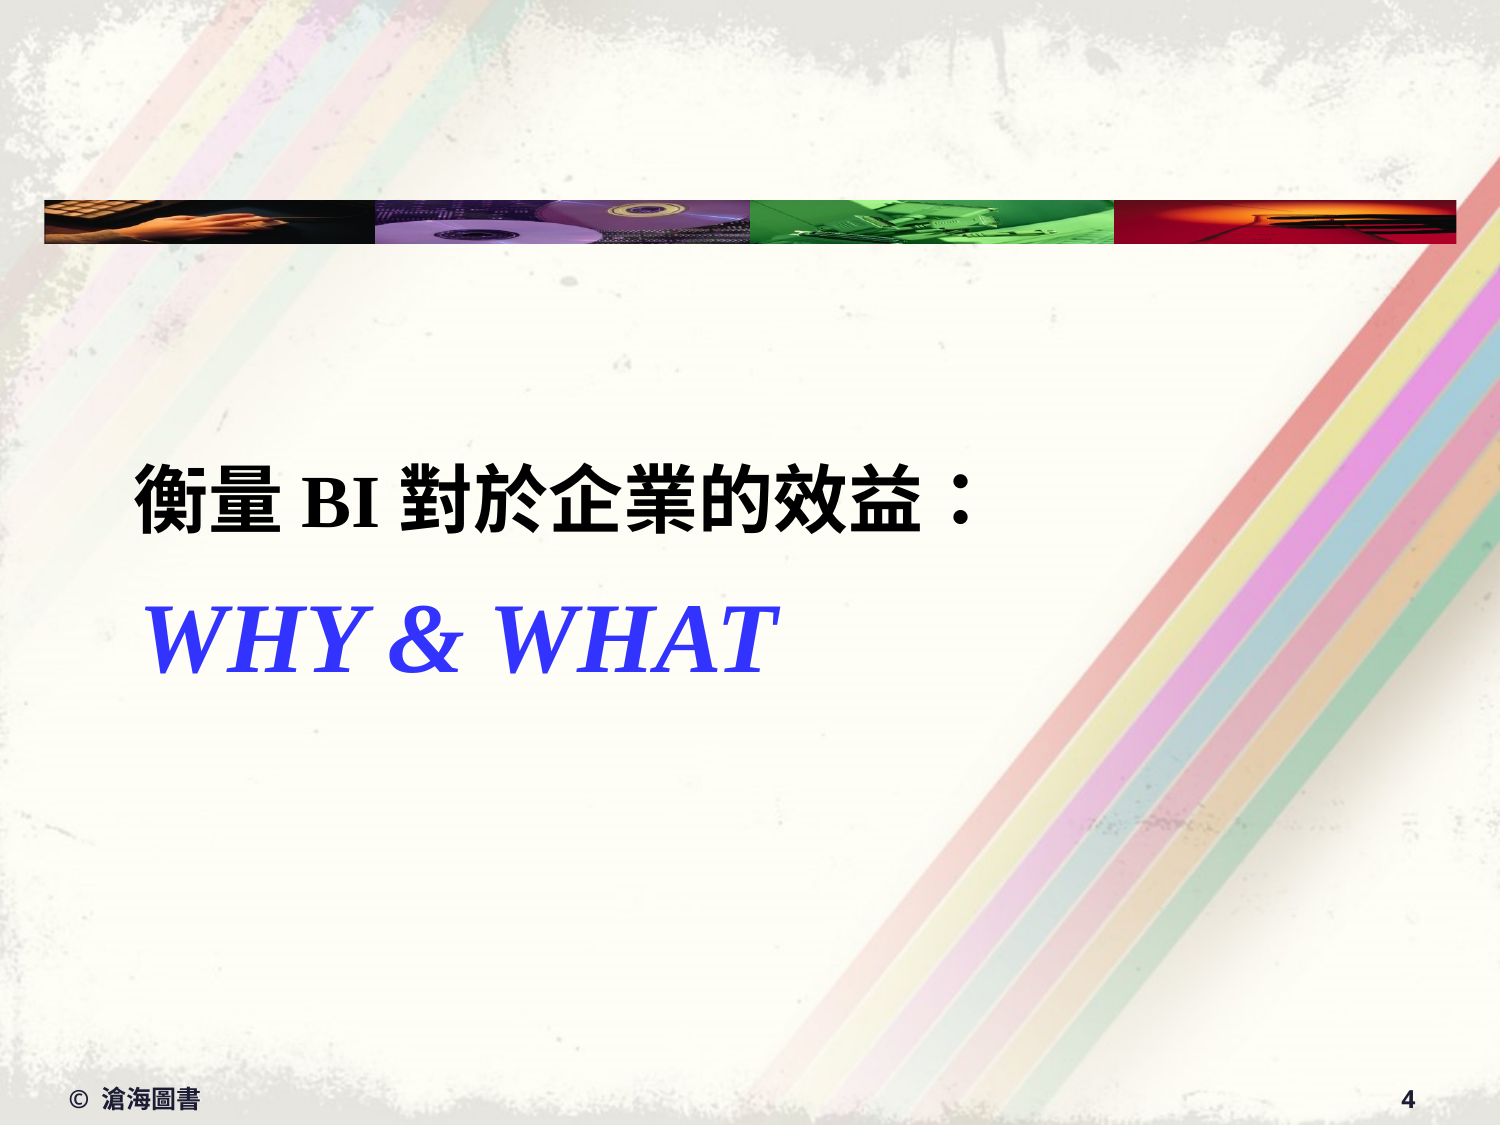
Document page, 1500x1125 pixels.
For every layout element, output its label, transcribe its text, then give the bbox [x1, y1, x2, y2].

title Why & What [123, 565, 1399, 789]
picture [0, 0, 1500, 1125]
slide_number 4 [1080, 1075, 1431, 1125]
slide_number © 滄海圖書 [53, 1075, 467, 1125]
list 衡量BI對於企業的效益： [118, 408, 1394, 655]
